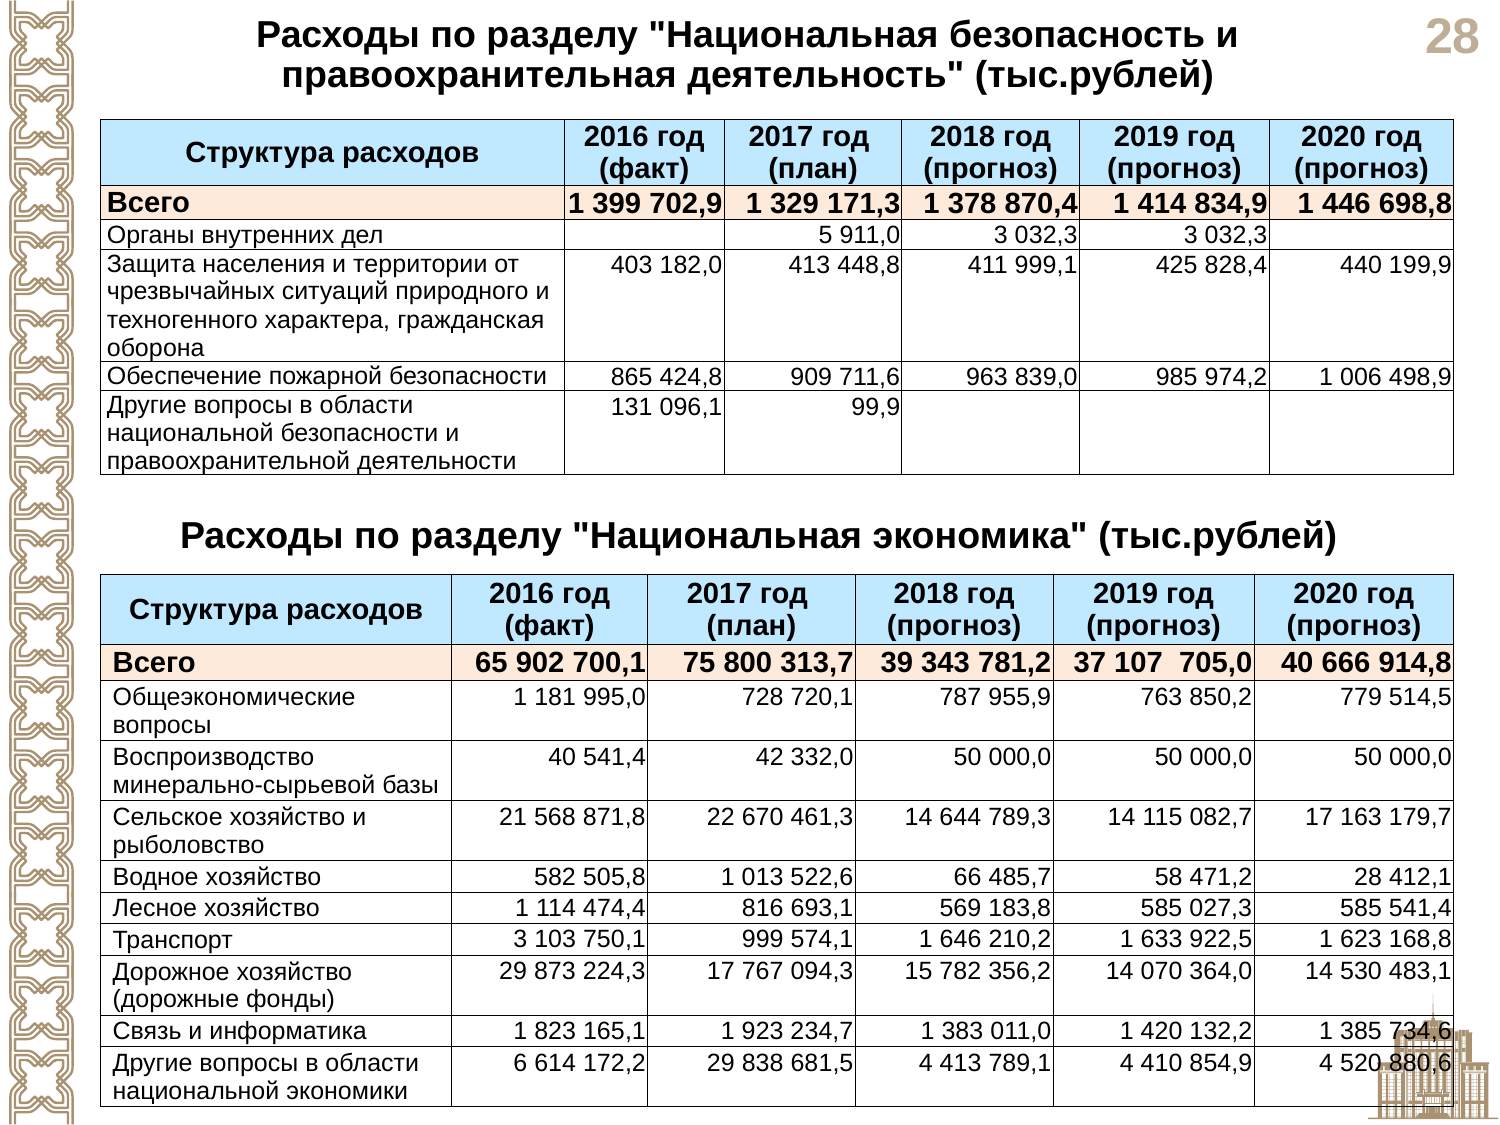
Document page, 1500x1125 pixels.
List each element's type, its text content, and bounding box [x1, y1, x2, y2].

table_cell 29 873 224,3 [452, 956, 647, 1015]
table_cell 4 413 789,1 [856, 1047, 1053, 1106]
table_cell 14 530 483,1 [1255, 956, 1453, 1015]
table_cell 999 574,1 [648, 924, 855, 955]
table_cell Лесное хозяйство [101, 893, 451, 923]
table_cell 1 446 698,8 [1270, 186, 1453, 219]
table_cell Органы внутренних дел [101, 220, 564, 249]
table_cell 29 838 681,5 [648, 1047, 855, 1106]
table_cell 569 183,8 [856, 893, 1053, 923]
table_cell [1270, 391, 1453, 474]
table_cell 4 520 880,6 [1255, 1047, 1453, 1106]
table_header 2017 год (план) [648, 575, 855, 644]
table_header 2019 год (прогноз) [1080, 120, 1269, 185]
table_cell 1 006 498,9 [1270, 362, 1453, 390]
table_header 2020 год (прогноз) [1270, 120, 1453, 185]
table_cell 17 767 094,3 [648, 956, 855, 1015]
table_header 2016 год (факт) [452, 575, 647, 644]
table_cell 75 800 313,7 [648, 645, 855, 680]
table_header Структура расходов [101, 575, 451, 644]
table_cell 50 000,0 [1255, 741, 1453, 800]
table_header 2018 год (прогноз) [902, 120, 1079, 185]
table_cell 1 013 522,6 [648, 861, 855, 892]
table_cell 14 070 364,0 [1054, 956, 1254, 1015]
table_cell Всего [101, 186, 564, 219]
table_cell 3 103 750,1 [452, 924, 647, 955]
table_cell 1 923 234,7 [648, 1016, 855, 1046]
table_cell 3 032,3 [902, 220, 1079, 249]
table_cell 50 000,0 [856, 741, 1053, 800]
table_cell 39 343 781,2 [856, 645, 1053, 680]
table_cell Водное хозяйство [101, 861, 451, 892]
table_cell Общеэкономические вопросы [101, 681, 451, 740]
table_header 2020 год (прогноз) [1255, 575, 1453, 644]
table_cell 66 485,7 [856, 861, 1053, 892]
table_cell 728 720,1 [648, 681, 855, 740]
table_cell 22 670 461,3 [648, 801, 855, 860]
table_cell [902, 391, 1079, 474]
table_cell 963 839,0 [902, 362, 1079, 390]
table_cell 5 911,0 [725, 220, 901, 249]
table_cell 50 000,0 [1054, 741, 1254, 800]
table_cell 14 644 789,3 [856, 801, 1053, 860]
table_cell 1 633 922,5 [1054, 924, 1254, 955]
table_cell 985 974,2 [1080, 362, 1269, 390]
table_cell 425 828,4 [1080, 250, 1269, 361]
table_cell 1 383 011,0 [856, 1016, 1053, 1046]
table_cell 1 385 734,6 [1255, 1016, 1453, 1046]
table_cell 28 412,1 [1255, 861, 1453, 892]
table_cell 1 329 171,3 [725, 186, 901, 219]
table_cell 15 782 356,2 [856, 956, 1053, 1015]
table_cell 1 420 132,2 [1054, 1016, 1254, 1046]
table_cell 1 181 995,0 [452, 681, 647, 740]
table_cell 585 541,4 [1255, 893, 1453, 923]
text_box Расходы по разделу "Национальная экономика" (тыс.рублей) [100, 504, 1428, 564]
table_header 2017 год (план) [725, 120, 901, 185]
table_cell 763 850,2 [1054, 681, 1254, 740]
table_cell 585 027,3 [1054, 893, 1254, 923]
table_cell 37 107 705,0 [1054, 645, 1254, 680]
table_cell 1 399 702,9 [565, 186, 724, 219]
table_cell 909 711,6 [725, 362, 901, 390]
table_cell Транспорт [101, 924, 451, 955]
table_cell Обеспечение пожарной безопасности [101, 362, 564, 390]
table_cell 131 096,1 [565, 391, 724, 474]
table_cell 411 999,1 [902, 250, 1079, 361]
table_cell 17 163 179,7 [1255, 801, 1453, 860]
table_cell 65 902 700,1 [452, 645, 647, 680]
table_cell 413 448,8 [725, 250, 901, 361]
table_cell Другие вопросы в области национальной безопасности и правоохранительной деятельности [101, 391, 564, 474]
table_cell Сельское хозяйство и рыболовство [101, 801, 451, 860]
table_cell 1 114 474,4 [452, 893, 647, 923]
table_cell Дорожное хозяйство (дорожные фонды) [101, 956, 451, 1015]
table_cell [565, 220, 724, 249]
table_cell 1 823 165,1 [452, 1016, 647, 1046]
table_cell Защита населения и территории от чрезвычайных ситуаций природного и техногенного характера, гражданская оборона [101, 250, 564, 361]
table_cell 403 182,0 [565, 250, 724, 361]
table_cell 42 332,0 [648, 741, 855, 800]
table_cell 582 505,8 [452, 861, 647, 892]
table_cell 440 199,9 [1270, 250, 1453, 361]
table_cell Воспроизводство минерально-сырьевой базы [101, 741, 451, 800]
table_header 2019 год (прогноз) [1054, 575, 1254, 644]
table_header 2018 год (прогноз) [856, 575, 1053, 644]
table_cell 1 414 834,9 [1080, 186, 1269, 219]
table_cell 6 614 172,2 [452, 1047, 647, 1106]
table_cell 1 378 870,4 [902, 186, 1079, 219]
table_cell 21 568 871,8 [452, 801, 647, 860]
table_cell Связь и информатика [101, 1016, 451, 1046]
table_cell 779 514,5 [1255, 681, 1453, 740]
table_cell 40 541,4 [452, 741, 647, 800]
table_cell 816 693,1 [648, 893, 855, 923]
table_cell 1 646 210,2 [856, 924, 1053, 955]
table_cell 40 666 914,8 [1255, 645, 1453, 680]
table_cell 865 424,8 [565, 362, 724, 390]
list Расходы по разделу "Национальная безопасность и правоохранительная деятельность" (тыс.рублей) [84, 7, 1412, 96]
table_cell Другие вопросы в области национальной экономики [101, 1047, 451, 1106]
table_cell 99,9 [725, 391, 901, 474]
table_cell [1270, 220, 1453, 249]
table_cell 58 471,2 [1054, 861, 1254, 892]
table_cell 3 032,3 [1080, 220, 1269, 249]
table_header 2016 год (факт) [565, 120, 724, 185]
table_cell [1080, 391, 1269, 474]
table_cell 1 623 168,8 [1255, 924, 1453, 955]
table_cell 787 955,9 [856, 681, 1053, 740]
table_header Структура расходов [101, 120, 564, 185]
table_cell 4 410 854,9 [1054, 1047, 1254, 1106]
table_cell 14 115 082,7 [1054, 801, 1254, 860]
table_cell Всего [101, 645, 451, 680]
